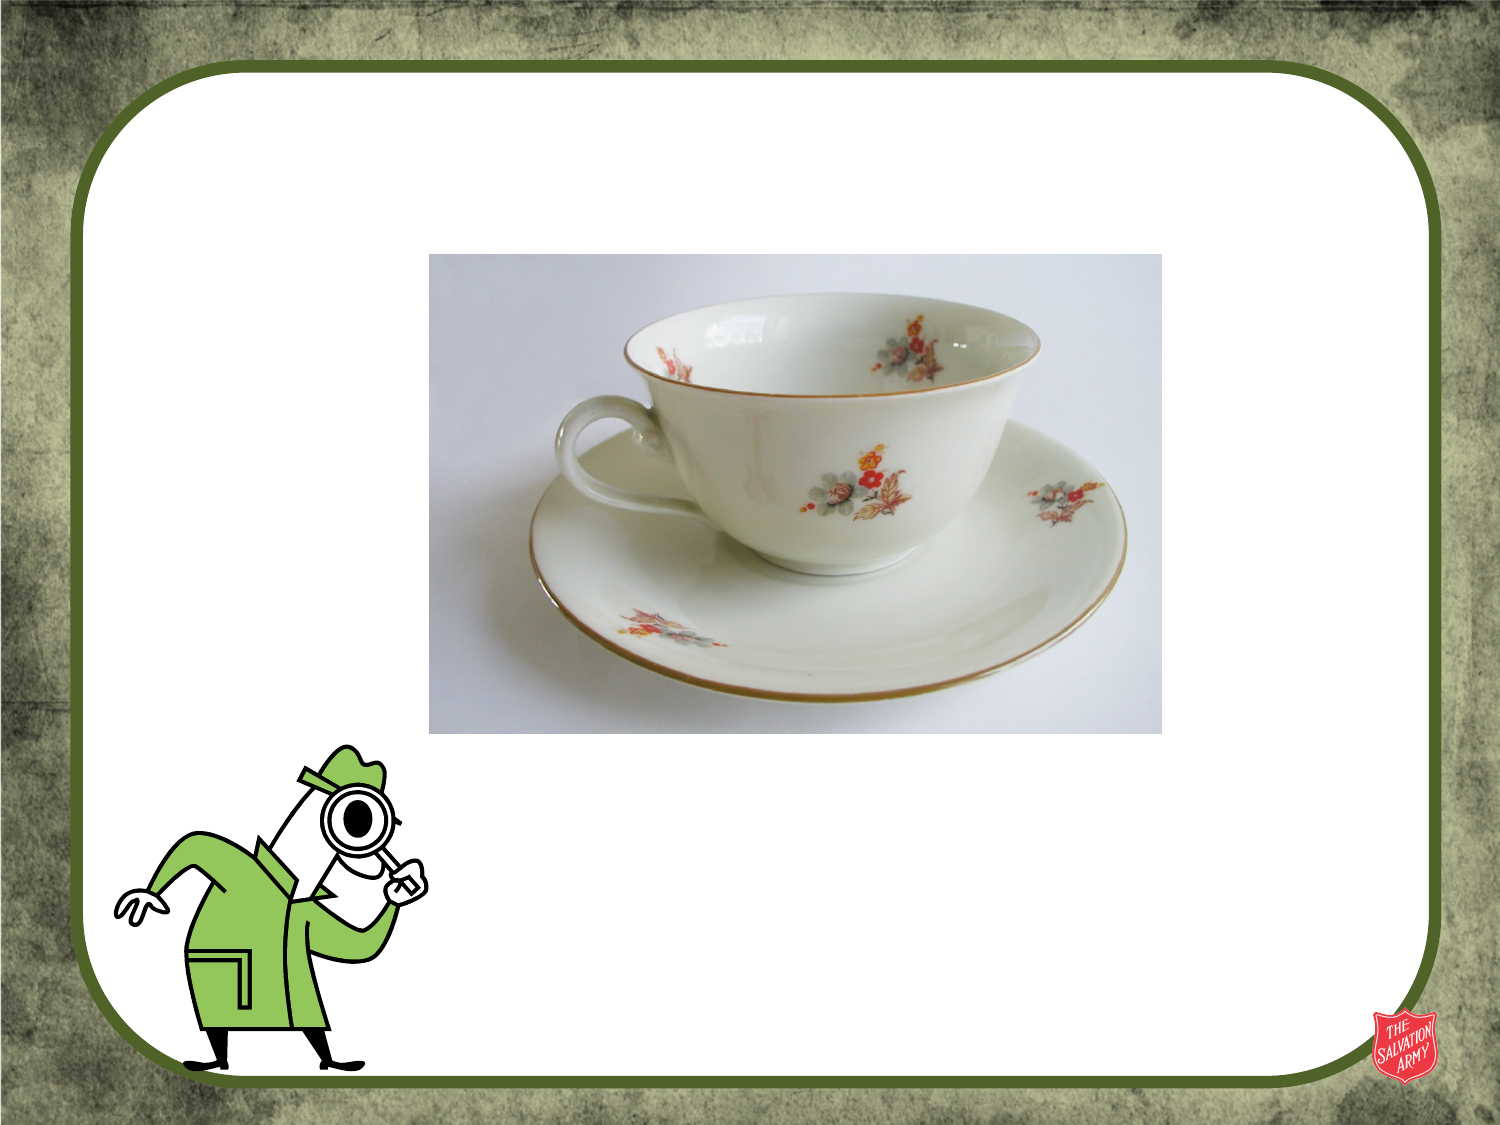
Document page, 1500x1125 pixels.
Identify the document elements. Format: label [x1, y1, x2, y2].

picture [1372, 1007, 1439, 1087]
text_box [74, 83, 168, 1012]
text_box [1330, 76, 1438, 1072]
picture [111, 0, 1327, 1125]
